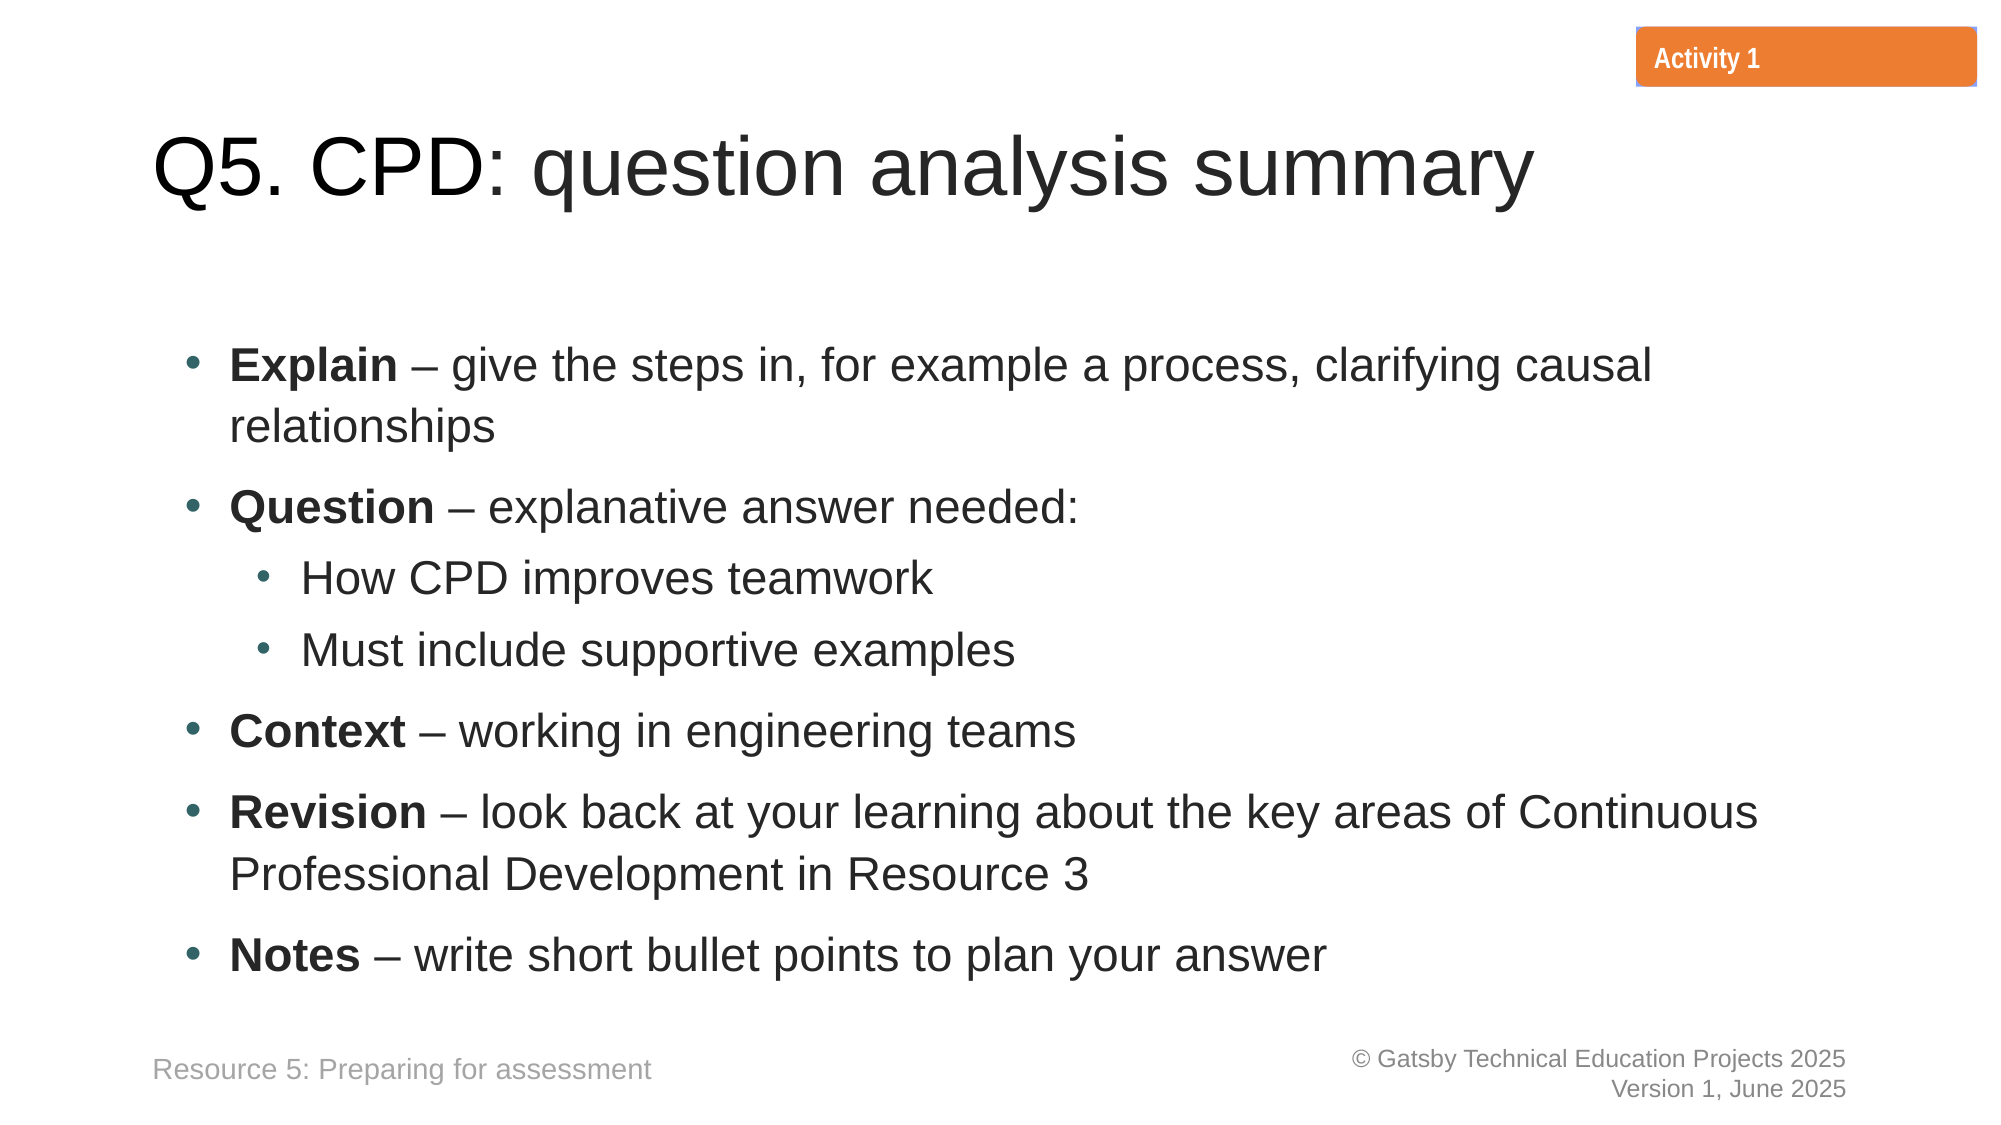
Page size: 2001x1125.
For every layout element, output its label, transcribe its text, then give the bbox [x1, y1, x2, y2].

list Explain – give the steps in, for example a process, clarifying causal relationships Question – explanative answer needed: How CPD improves teamwork Must include supportive examples Context – working in engineering teams Revision – look back at your learning about the key areas of Continuous Professional Development in Resource 3 Notes – write short bullet points to plan your answer [135, 297, 1865, 1016]
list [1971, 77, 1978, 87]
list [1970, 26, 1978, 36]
text_box Resource 5: Preparing for assessment [137, 1042, 1138, 1103]
title Q5. CPD: question analysis summary [137, 59, 1863, 278]
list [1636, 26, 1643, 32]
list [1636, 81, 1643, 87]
text_box Activity 1 [1636, 26, 1978, 87]
